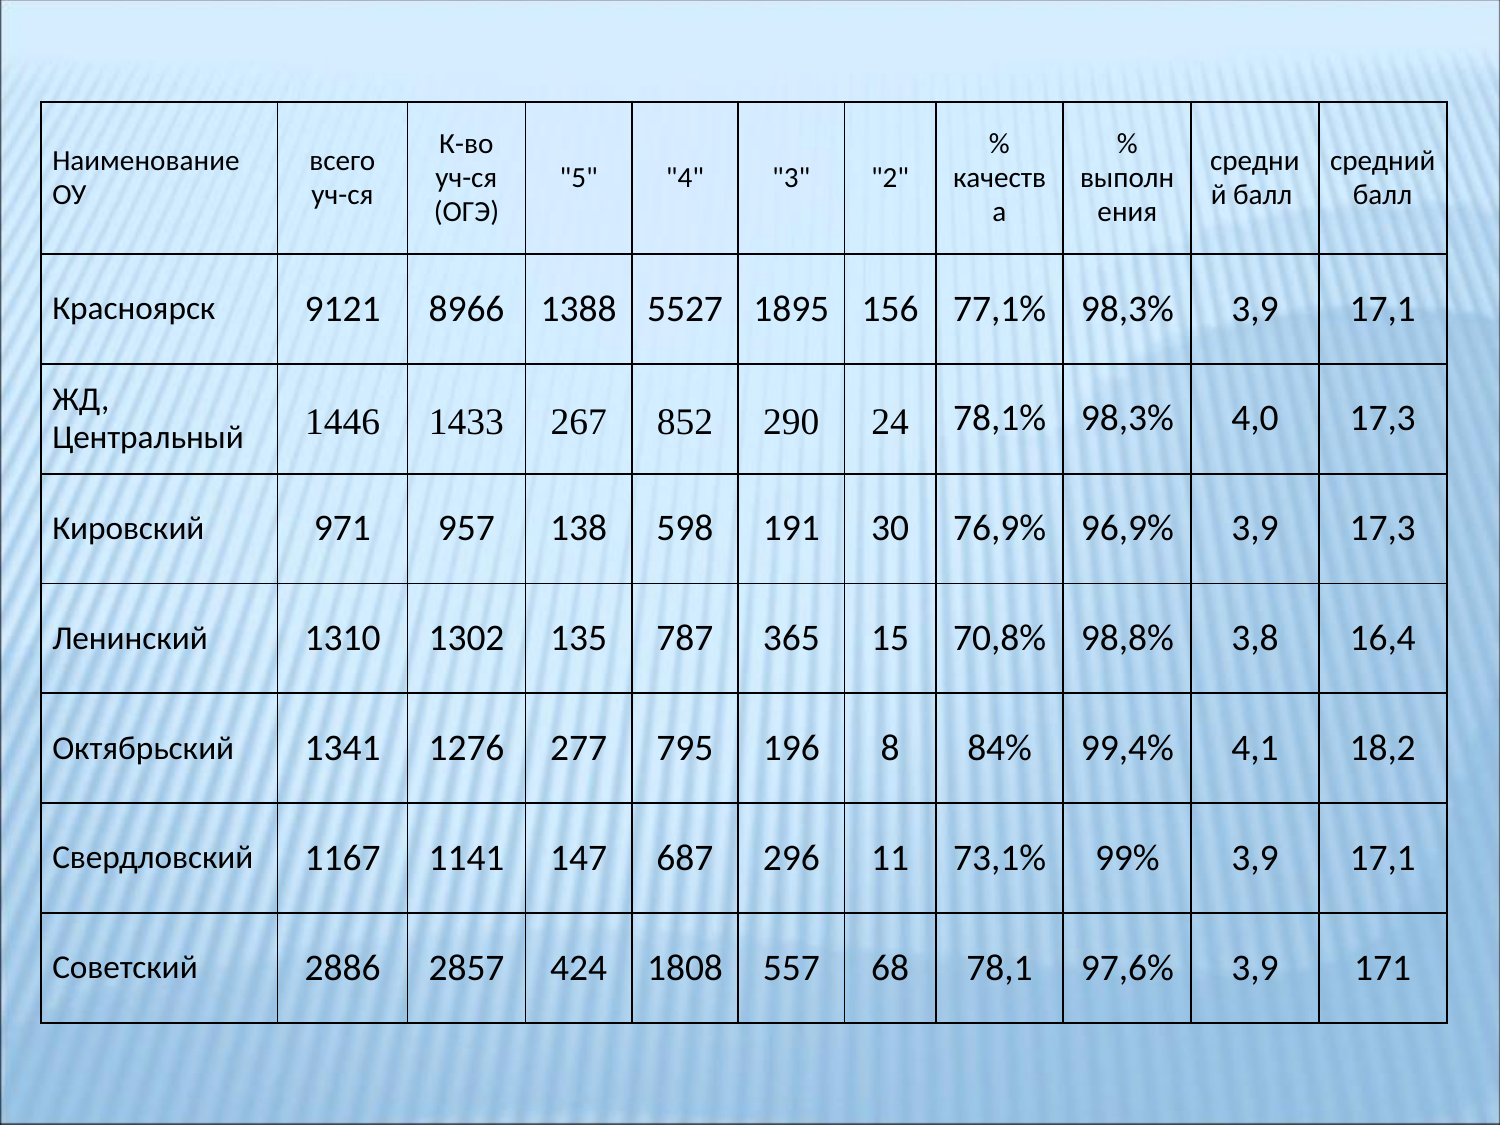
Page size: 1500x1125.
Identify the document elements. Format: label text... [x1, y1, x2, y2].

table_header "2" [845, 103, 935, 253]
table_cell Свердловский [42, 804, 277, 912]
table_cell 191 [739, 475, 844, 583]
table_header средний балл [1320, 103, 1446, 253]
table_cell 73,1% [937, 804, 1062, 912]
table_header "5" [526, 103, 631, 253]
table_cell 4,0 [1192, 365, 1318, 473]
table_cell 296 [739, 804, 844, 912]
table_cell 68 [845, 914, 935, 1022]
table_cell 1895 [739, 255, 844, 363]
table_cell 135 [526, 584, 631, 692]
table_header % качества [937, 103, 1062, 253]
table_header К-во уч-ся (ОГЭ) [408, 103, 525, 253]
table_cell 17,3 [1320, 475, 1446, 583]
table_cell 267 [526, 365, 631, 473]
table_cell 1167 [278, 804, 407, 912]
table_cell 97,6% [1064, 914, 1190, 1022]
table_cell 76,9% [937, 475, 1062, 583]
table_cell 1310 [278, 584, 407, 692]
table_cell 1446 [278, 365, 407, 473]
table_cell 1302 [408, 584, 525, 692]
table_cell Ленинский [42, 584, 277, 692]
table_cell 4,1 [1192, 694, 1318, 802]
table_cell 98,3% [1064, 255, 1190, 363]
table_cell 557 [739, 914, 844, 1022]
table_cell 11 [845, 804, 935, 912]
table_cell 8966 [408, 255, 525, 363]
table_cell 424 [526, 914, 631, 1022]
table_cell 1141 [408, 804, 525, 912]
table_cell 687 [633, 804, 737, 912]
table_cell 30 [845, 475, 935, 583]
table_cell 3,9 [1192, 914, 1318, 1022]
table_cell 277 [526, 694, 631, 802]
table_cell 1341 [278, 694, 407, 802]
table_cell 3,9 [1192, 475, 1318, 583]
table_cell 787 [633, 584, 737, 692]
table_cell 138 [526, 475, 631, 583]
table_cell 598 [633, 475, 737, 583]
table_cell 3,9 [1192, 804, 1318, 912]
table_cell 70,8% [937, 584, 1062, 692]
table_cell 16,4 [1320, 584, 1446, 692]
table_cell 852 [633, 365, 737, 473]
table_header "4" [633, 103, 737, 253]
table_header всего уч-ся [278, 103, 407, 253]
table_cell 156 [845, 255, 935, 363]
table_cell 2886 [278, 914, 407, 1022]
table_header средний балл [1192, 103, 1318, 253]
table_cell 1388 [526, 255, 631, 363]
table_cell 147 [526, 804, 631, 912]
table_cell 78,1 [937, 914, 1062, 1022]
table_cell 1808 [633, 914, 737, 1022]
table_cell 24 [845, 365, 935, 473]
table_cell 196 [739, 694, 844, 802]
table_header Наименование ОУ [42, 103, 277, 253]
table_cell 5527 [633, 255, 737, 363]
table_cell 957 [408, 475, 525, 583]
table_cell ЖД, Центральный [42, 365, 277, 473]
picture [0, 0, 1500, 1125]
table_cell 98,8% [1064, 584, 1190, 692]
table_cell 171 [1320, 914, 1446, 1022]
table_cell Красноярск [42, 255, 277, 363]
table_cell Кировский [42, 475, 277, 583]
table_cell 2857 [408, 914, 525, 1022]
table_cell Октябрьский [42, 694, 277, 802]
table_cell 15 [845, 584, 935, 692]
table_cell 78,1% [937, 365, 1062, 473]
table_cell 3,9 [1192, 255, 1318, 363]
table_cell 17,3 [1320, 365, 1446, 473]
table_cell 18,2 [1320, 694, 1446, 802]
table_cell 9121 [278, 255, 407, 363]
table_cell 99,4% [1064, 694, 1190, 802]
table_cell 1276 [408, 694, 525, 802]
table_cell Советский [42, 914, 277, 1022]
table_cell 17,1 [1320, 804, 1446, 912]
table_cell 1433 [408, 365, 525, 473]
table_cell 290 [739, 365, 844, 473]
table_header "3" [739, 103, 844, 253]
table_cell 98,3% [1064, 365, 1190, 473]
table_header % выполнения [1064, 103, 1190, 253]
table_cell 795 [633, 694, 737, 802]
table_cell 8 [845, 694, 935, 802]
table_cell 971 [278, 475, 407, 583]
table_cell 77,1% [937, 255, 1062, 363]
table_cell 17,1 [1320, 255, 1446, 363]
table_cell 99% [1064, 804, 1190, 912]
table_cell 365 [739, 584, 844, 692]
table_cell 84% [937, 694, 1062, 802]
table_cell 96,9% [1064, 475, 1190, 583]
table_cell 3,8 [1192, 584, 1318, 692]
